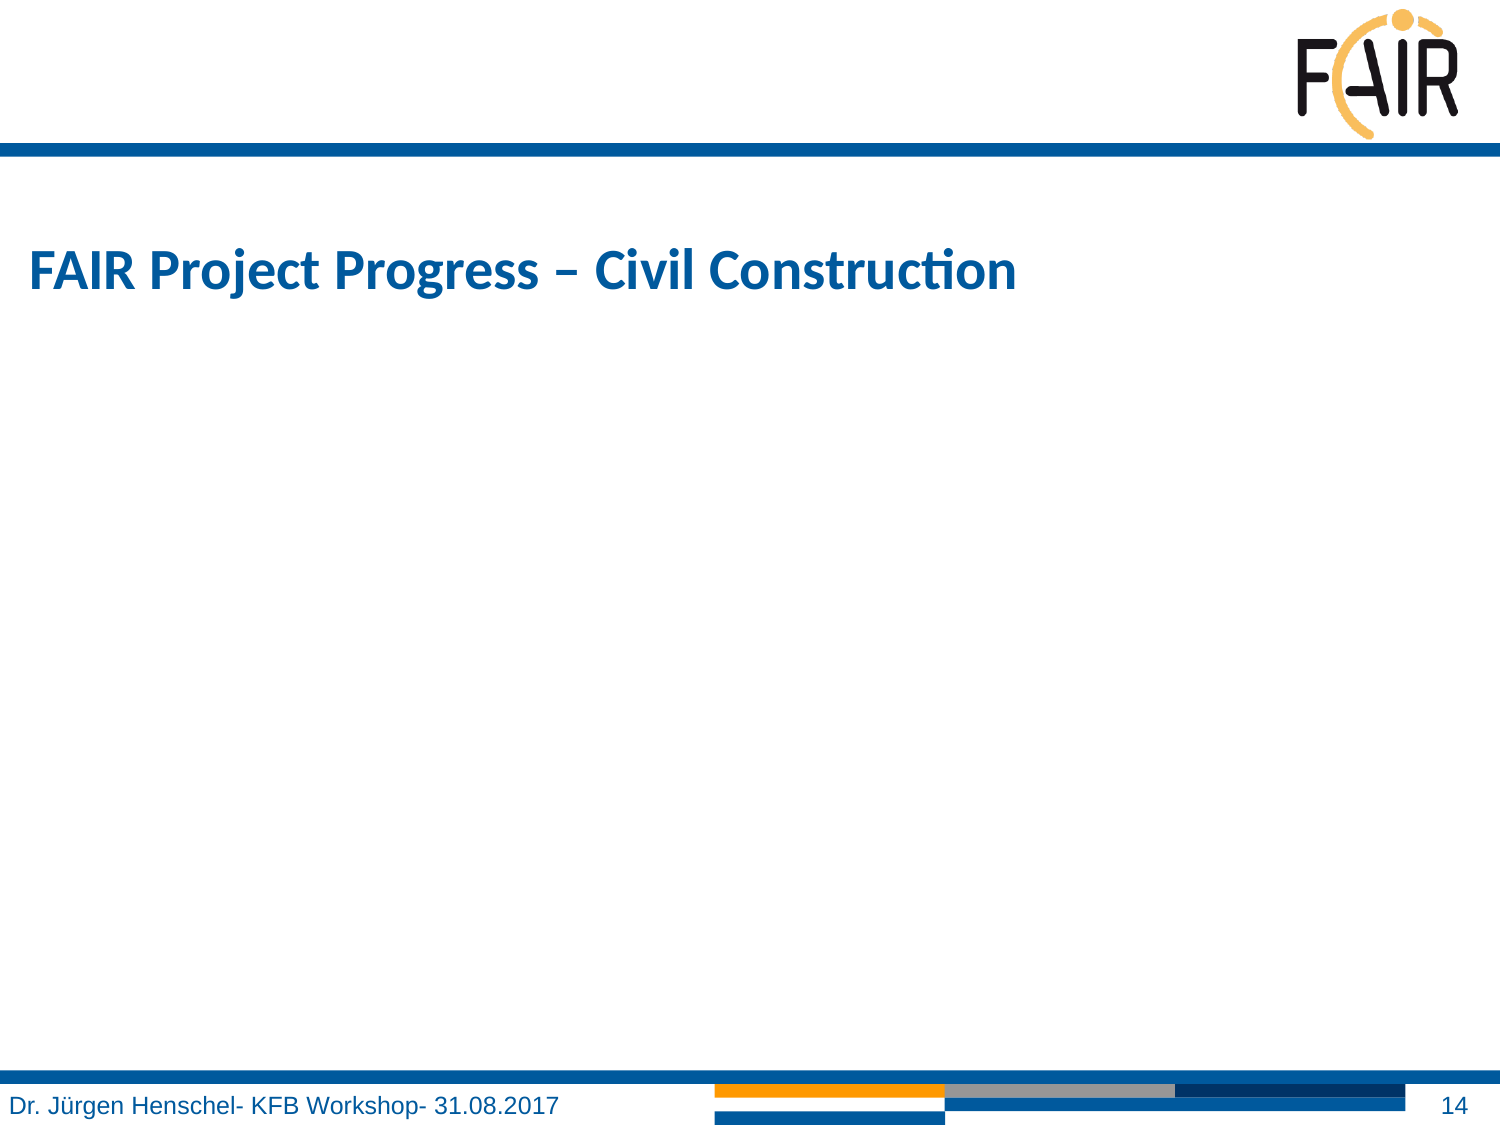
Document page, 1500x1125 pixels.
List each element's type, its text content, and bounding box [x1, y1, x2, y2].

footer Dr. Jürgen Henschel- KFB Workshop- 31.08.2017 [0, 1083, 715, 1125]
slide_number 14 [1364, 1083, 1485, 1125]
picture [1296, 6, 1459, 142]
title FAIR Project Progress – Civil Construction [29, 231, 1442, 313]
